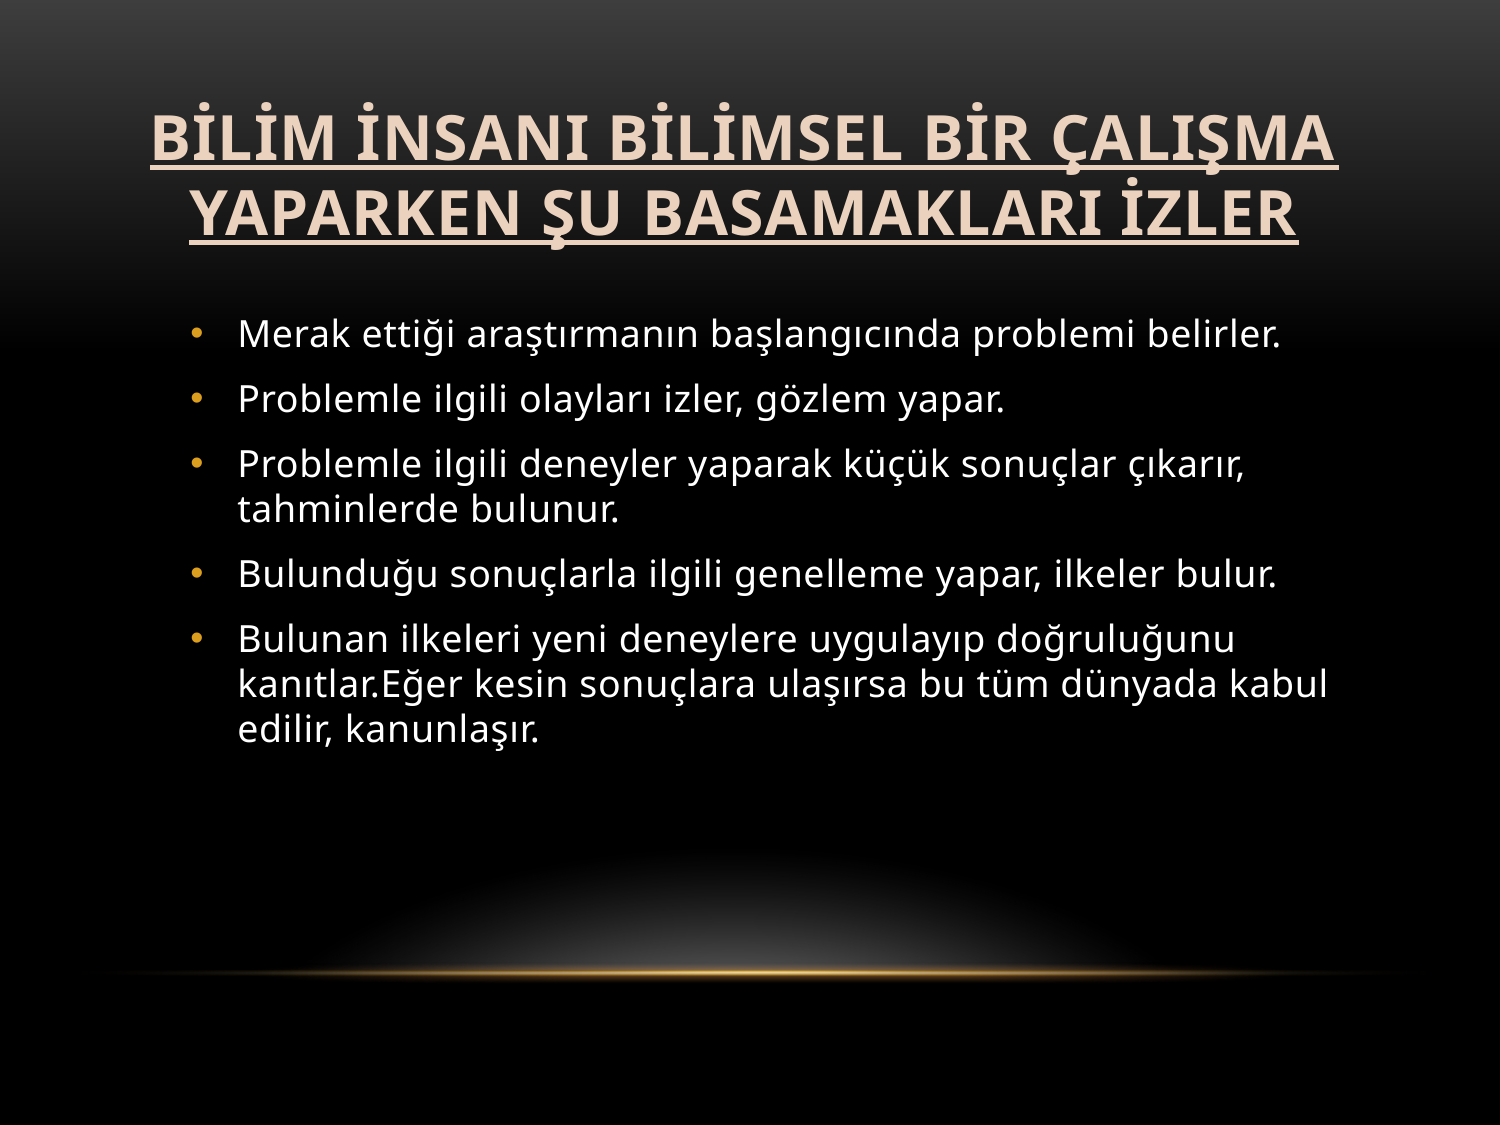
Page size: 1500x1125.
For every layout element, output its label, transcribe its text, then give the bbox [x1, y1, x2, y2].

list Merak ettiği araştırmanın başlangıcında problemi belirler. Problemle ilgili olayları izler, gözlem yapar. Problemle ilgili deneyler yaparak küçük sonuçlar çıkarır, tahminlerde bulunur. Bulunduğu sonuçlarla ilgili genelleme yapar, ilkeler bulur. Bulunan ilkeleri yeni deneylere uygulayıp doğruluğunu kanıtlar.Eğer kesin sonuçlara ulaşırsa bu tüm dünyada kabul edilir, kanunlaşır. [100, 302, 1401, 978]
picture [0, 0, 1500, 1125]
title Bİlİm İnsanı bİlİmsel bİr çalışma yaparken şu basamakları İzler [64, 0, 1424, 256]
